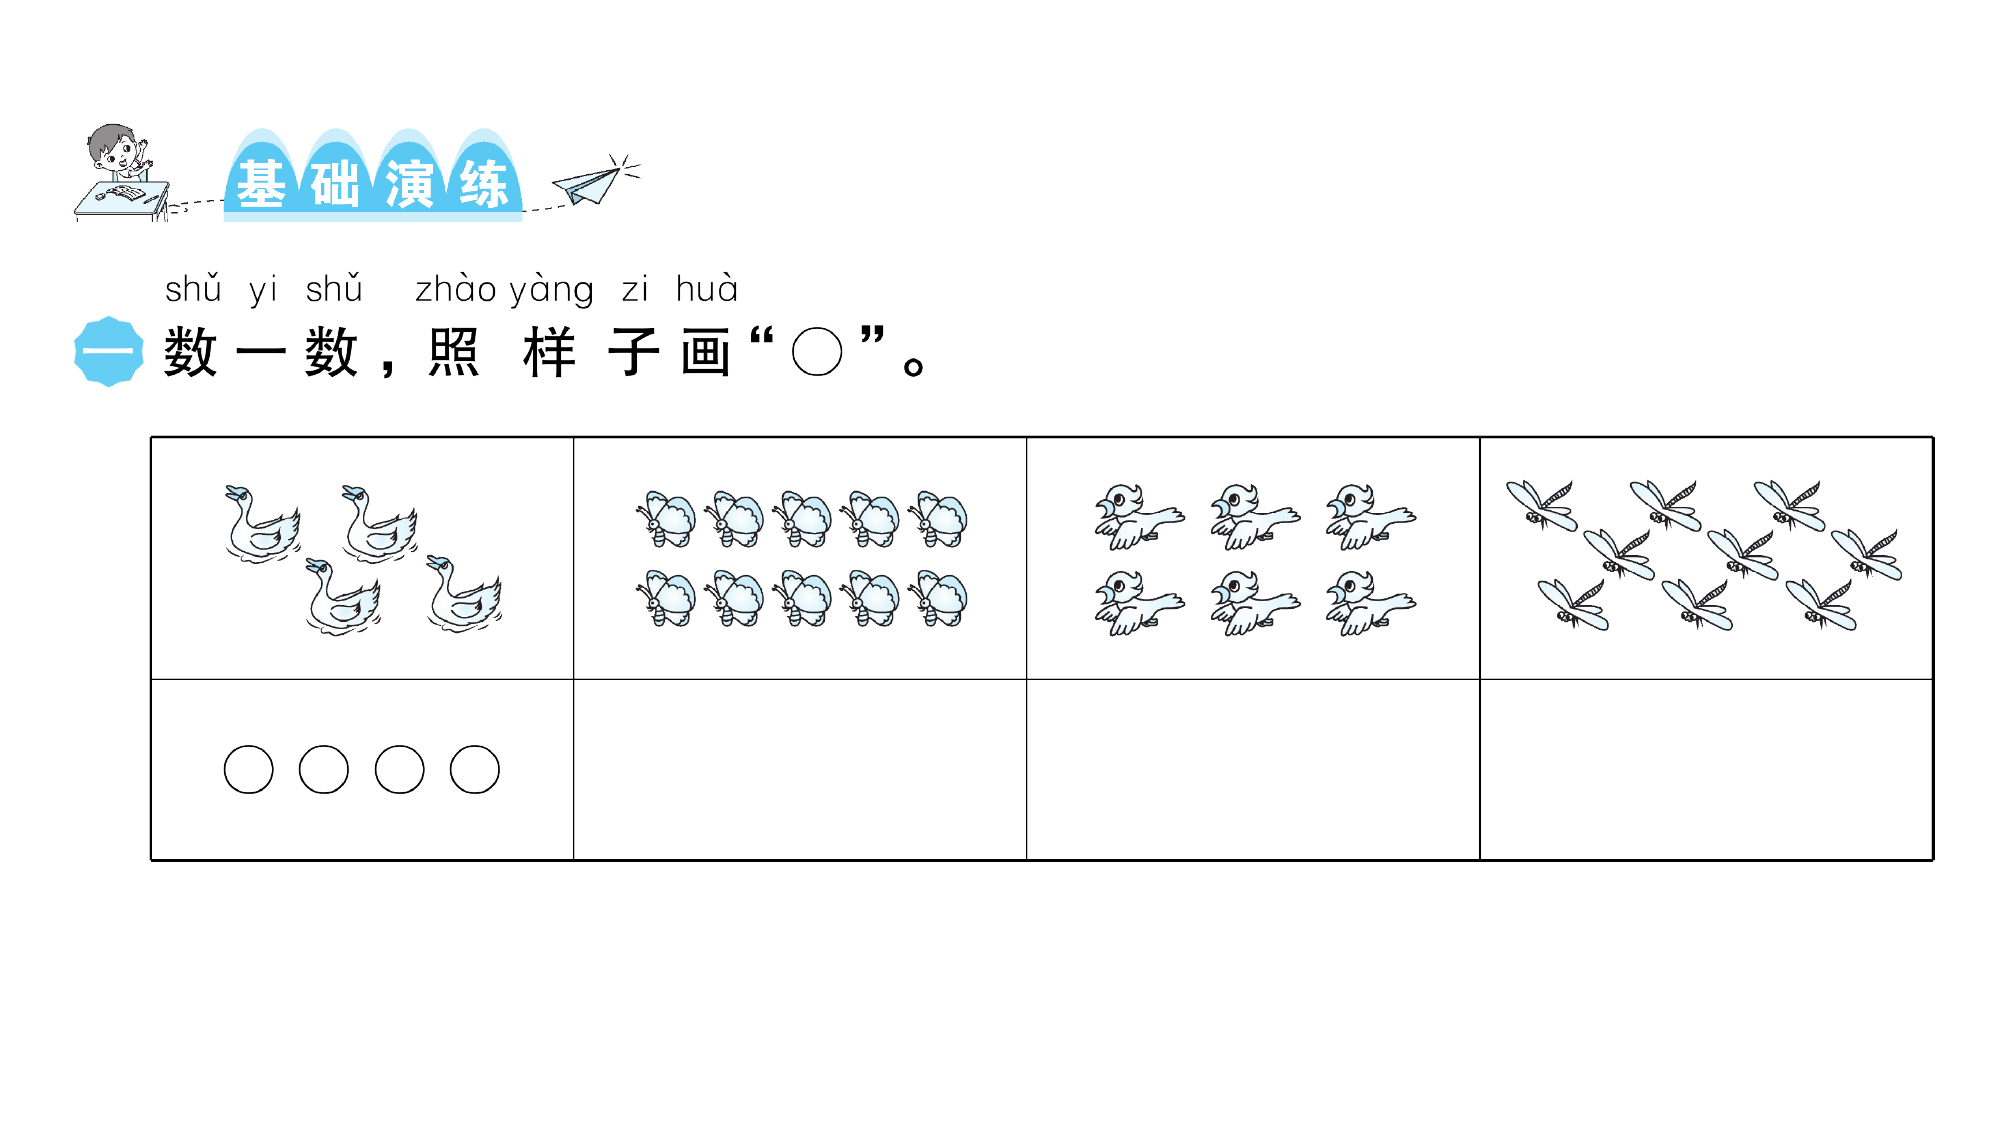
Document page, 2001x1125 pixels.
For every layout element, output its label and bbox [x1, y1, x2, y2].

picture [70, 98, 1960, 869]
